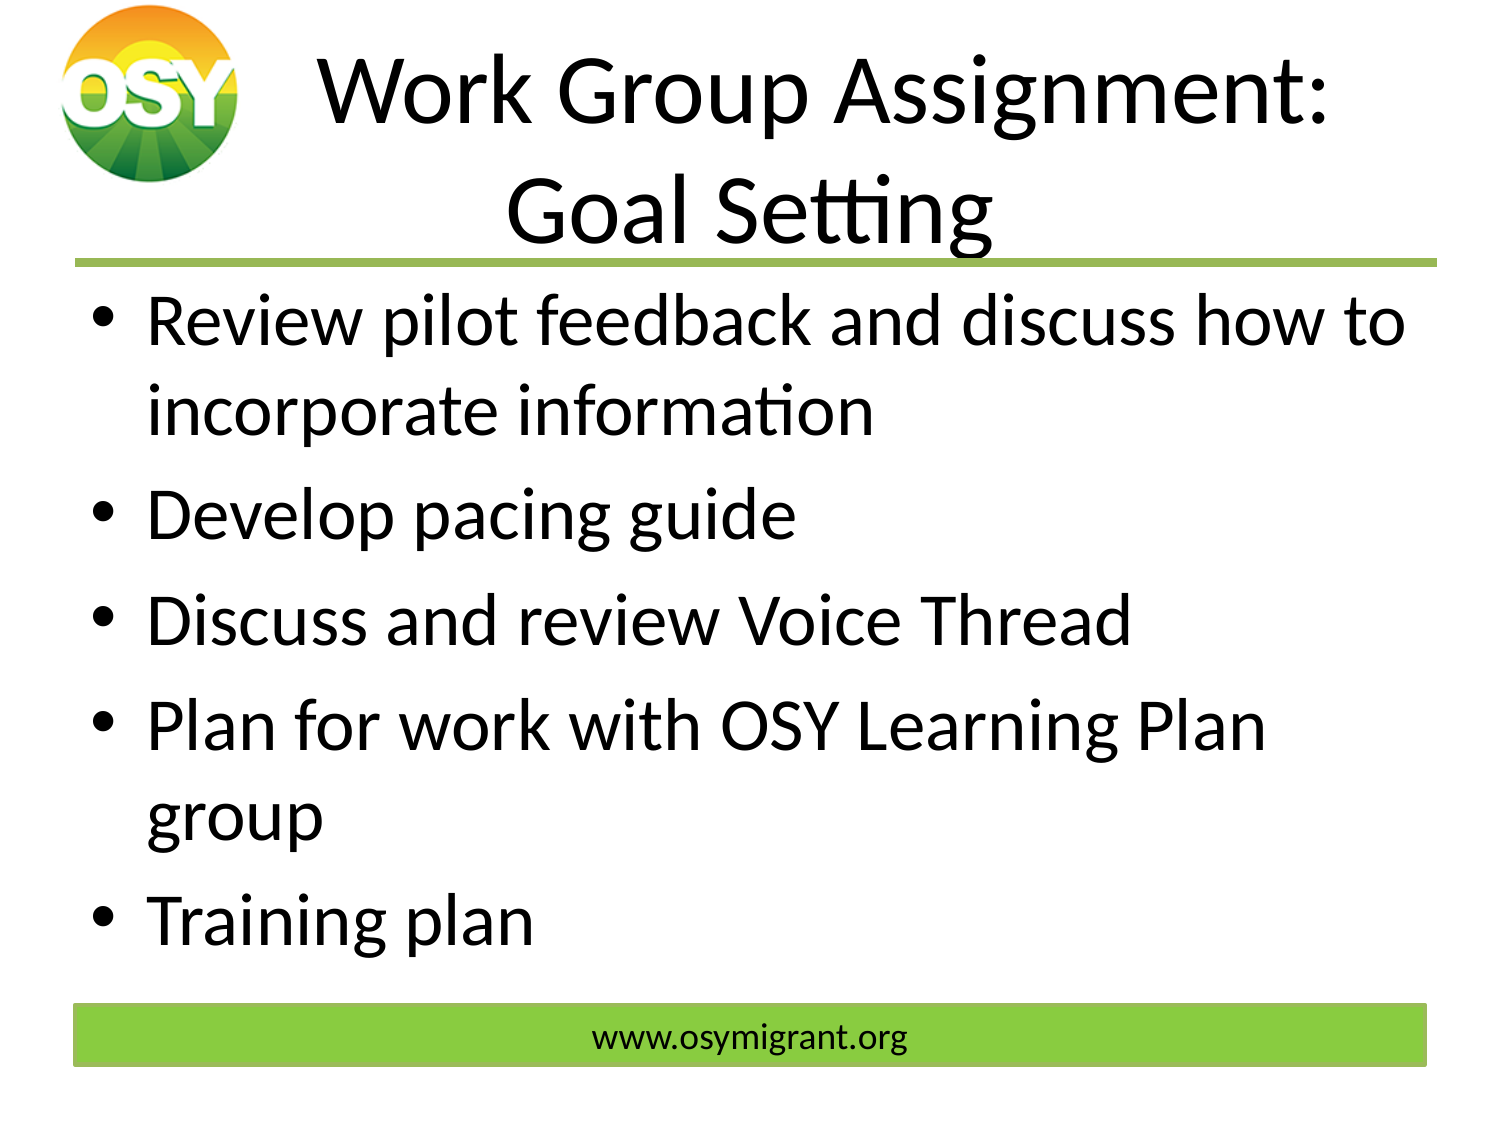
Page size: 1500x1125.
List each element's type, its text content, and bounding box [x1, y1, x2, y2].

picture [52, 0, 246, 195]
title Work Group Assignment: Goal Setting [75, 50, 1425, 238]
list Review pilot feedback and discuss how to incorporate information Develop pacing guide Discuss and review Voice Thread Plan for work with OSY Learning Plan group Training plan [75, 270, 1425, 1003]
text_box www.osymigrant.org [73, 1003, 1427, 1067]
